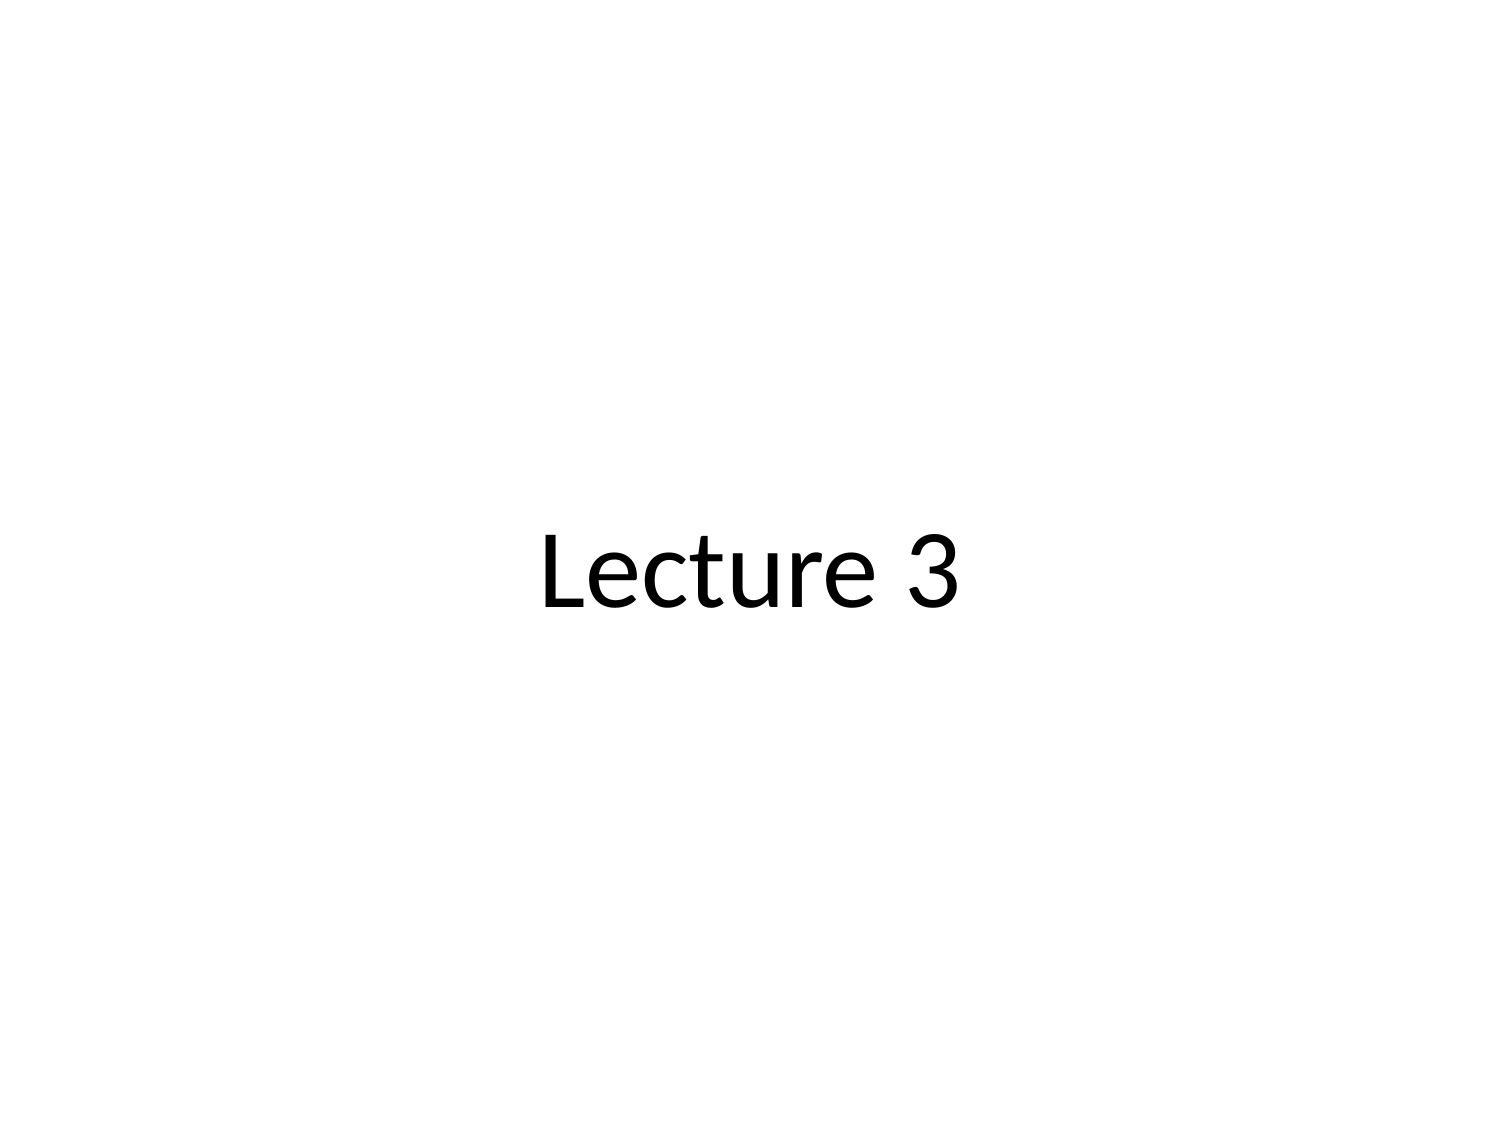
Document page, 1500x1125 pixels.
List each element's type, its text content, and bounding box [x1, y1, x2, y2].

title Lecture 3 [112, 349, 1388, 775]
